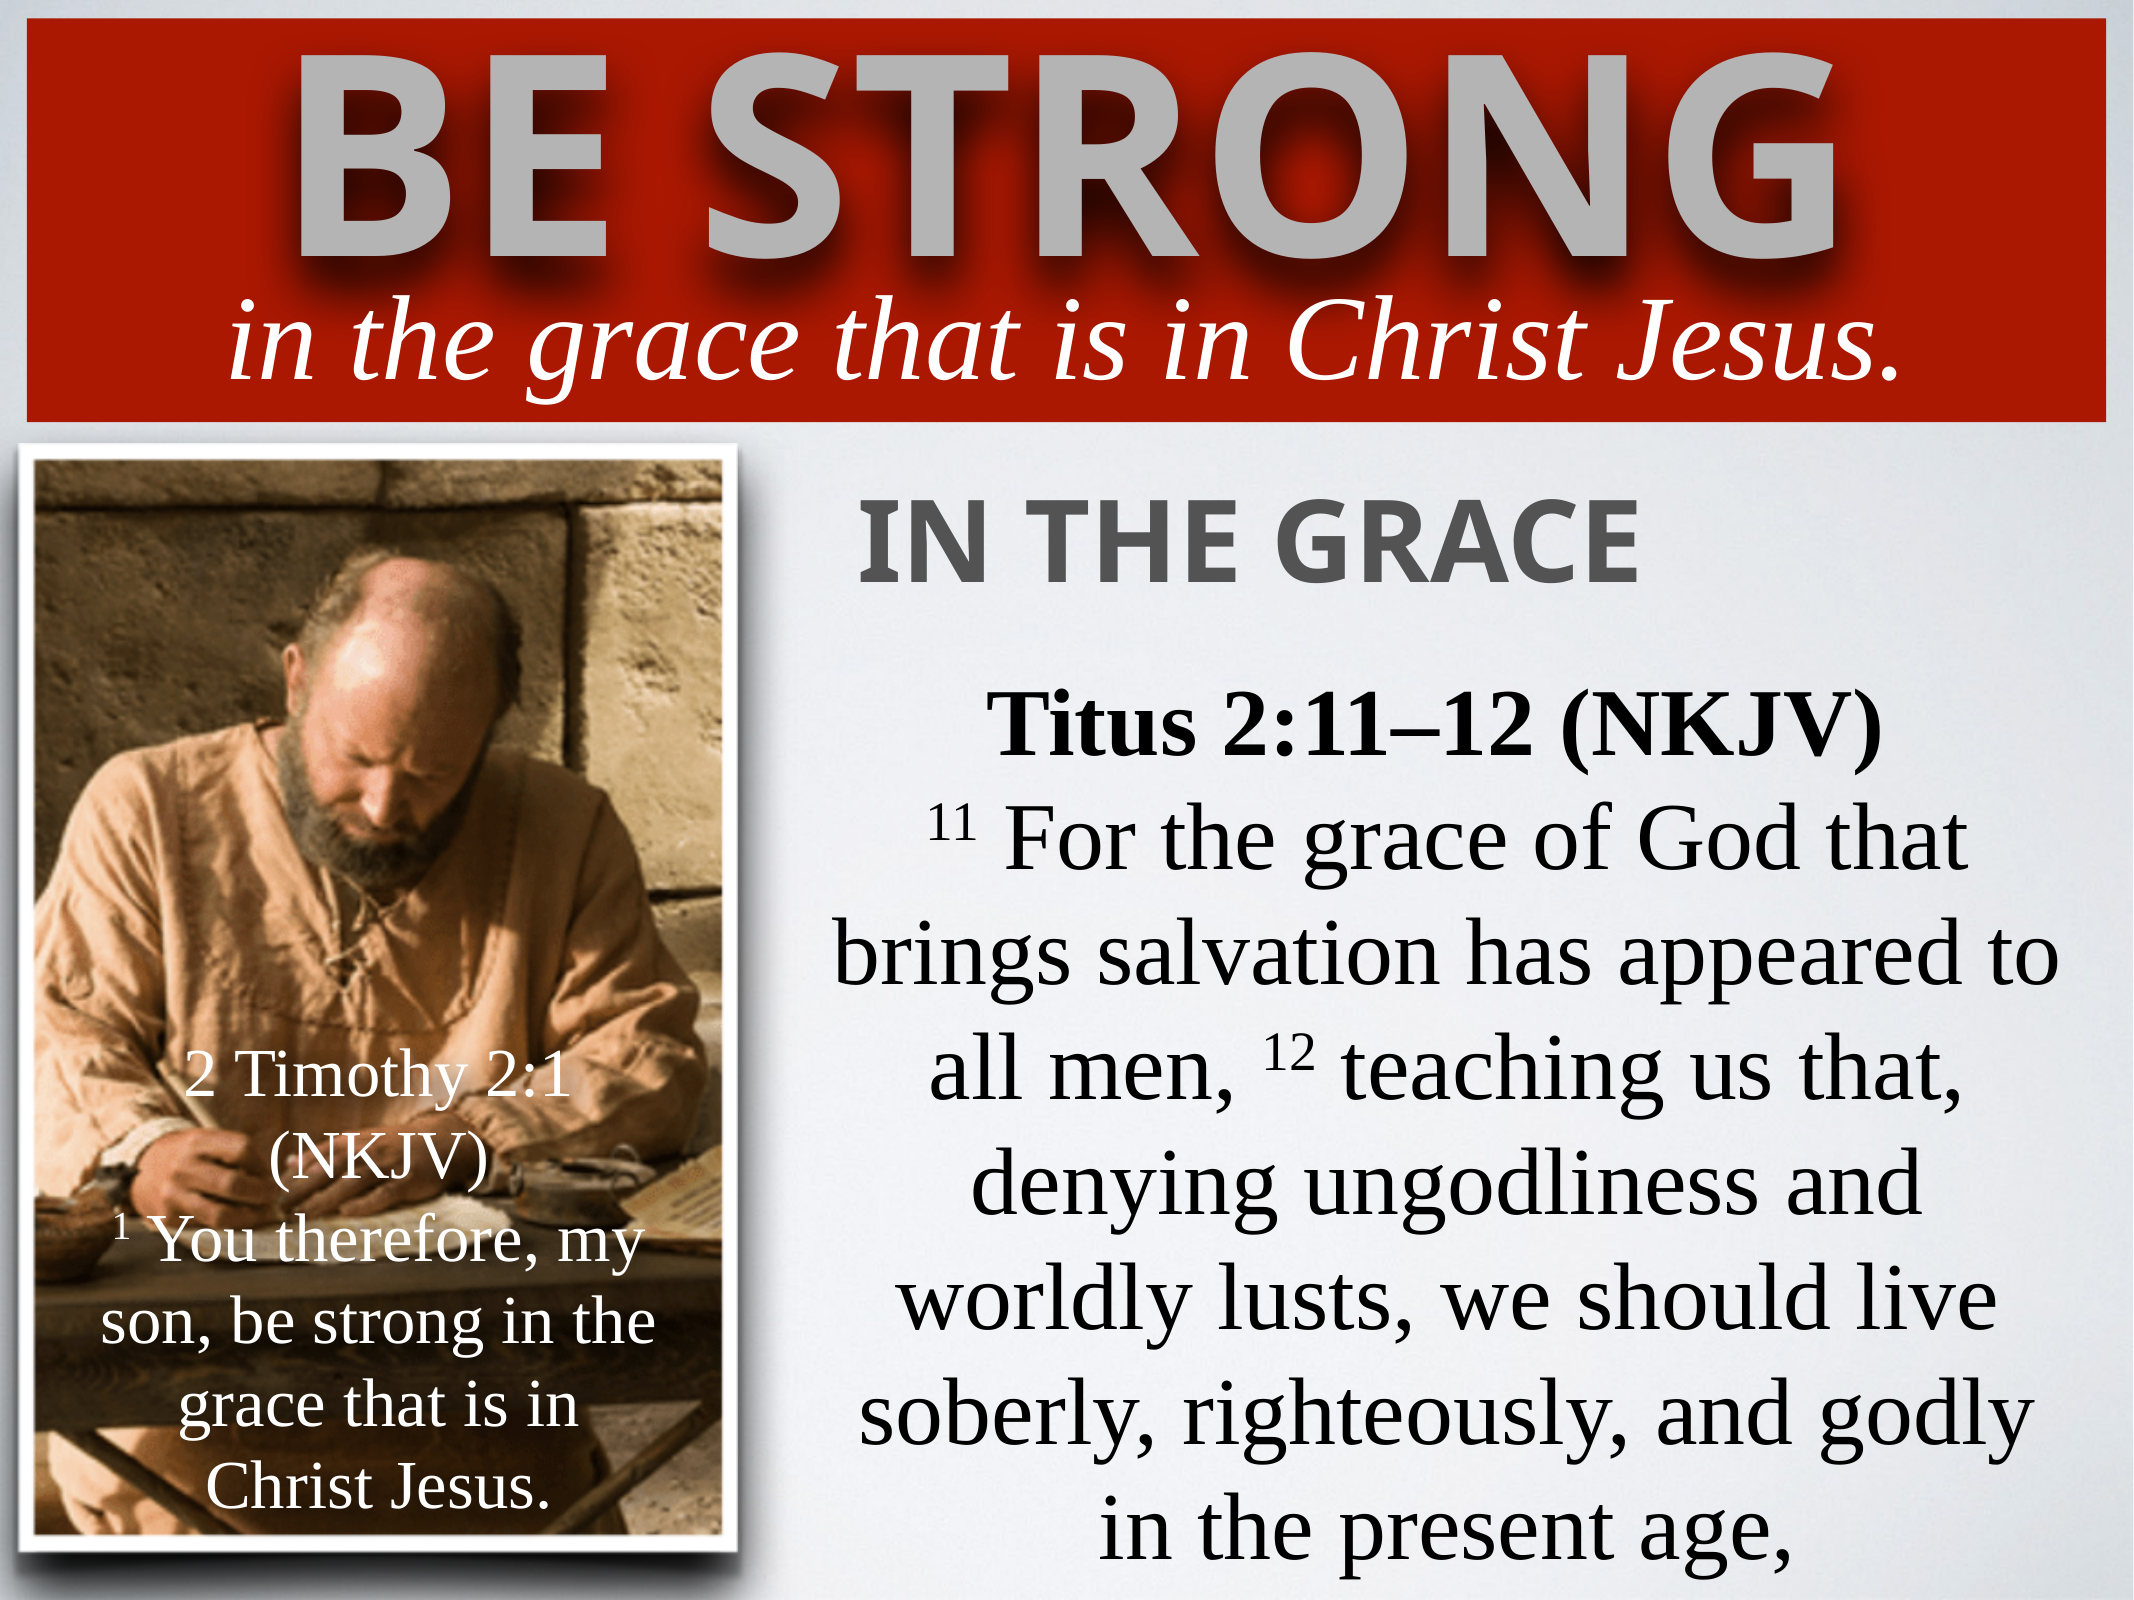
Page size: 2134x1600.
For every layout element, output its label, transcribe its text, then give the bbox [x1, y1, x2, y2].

text_box Titus 2:11–12 (NKJV) 11 For the grace of God that brings salvation has appeared to all men, 12 teaching us that, denying ungodliness and worldly lusts, we should live soberly, righteously, and godly in the present age, [814, 650, 2081, 1588]
picture [0, 0, 2134, 1600]
text_box BE STRONG [73, 0, 2060, 321]
text_box [26, 18, 2107, 423]
text_box IN THE GRACE [848, 459, 1653, 614]
text_box in the grace that is in Christ Jesus. [215, 250, 1918, 412]
